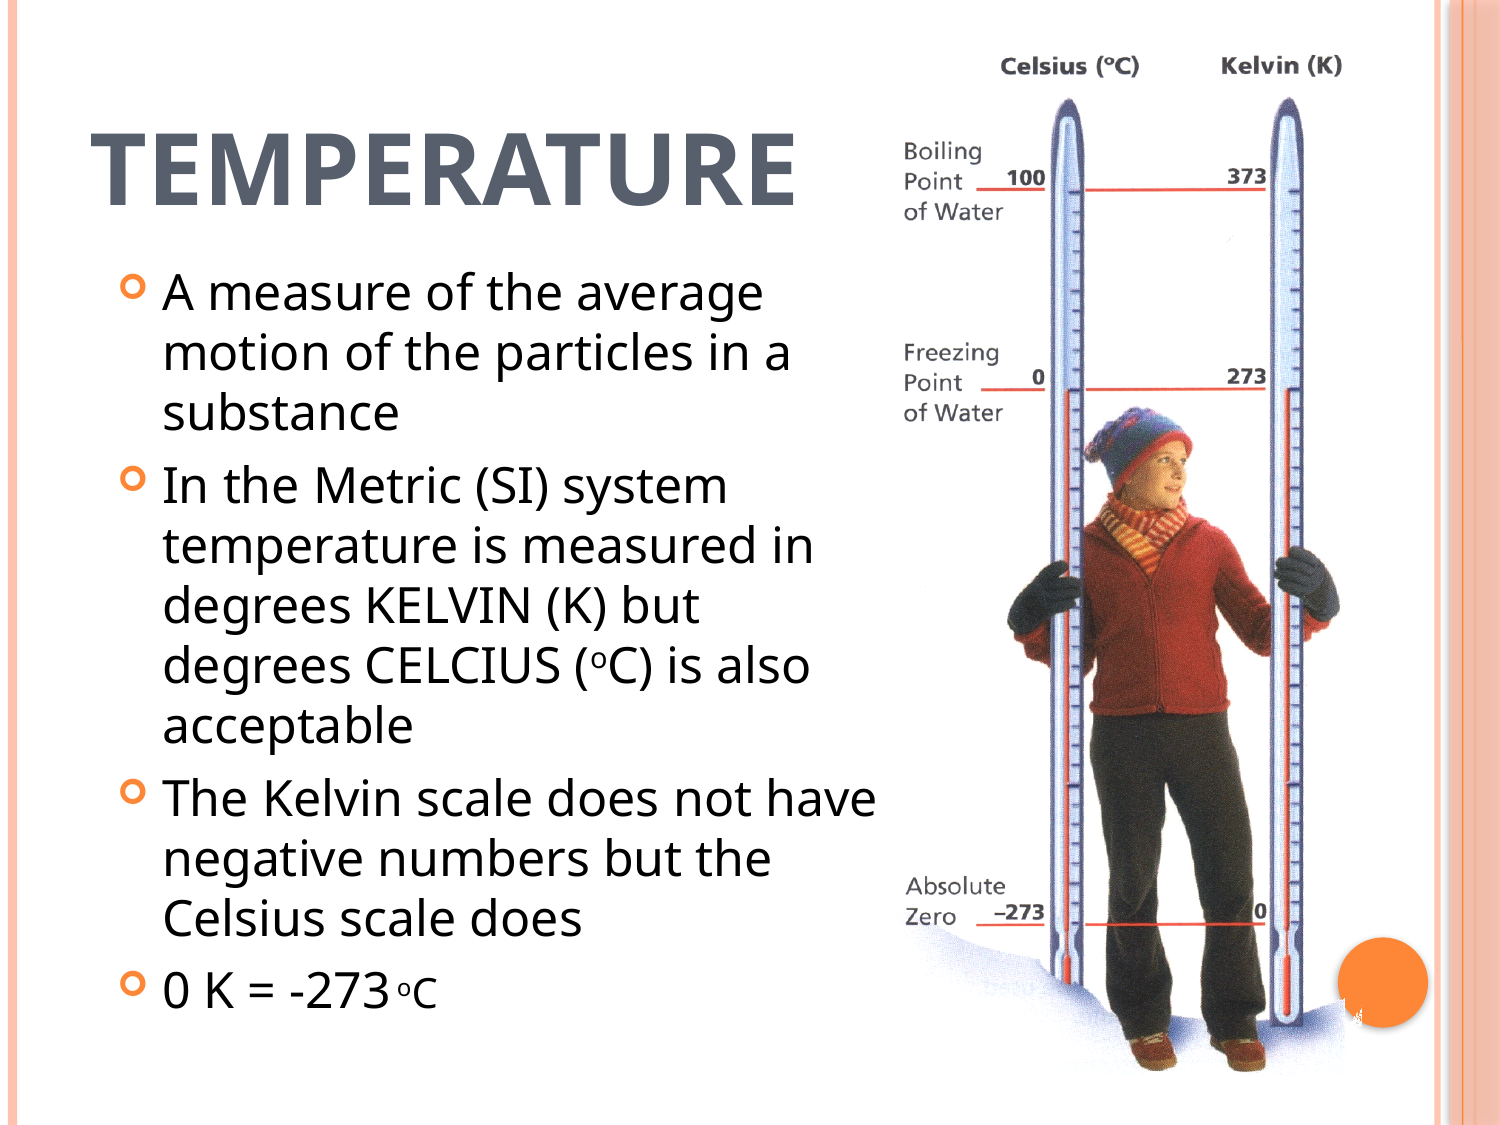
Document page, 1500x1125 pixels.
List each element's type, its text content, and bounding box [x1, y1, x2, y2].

picture [887, 29, 1362, 1076]
list A measure of the average motion of the particles in a substance In the Metric (SI) system temperature is measured in degrees KELVIN (K) but degrees CELCIUS (oC) is also acceptable The Kelvin scale does not have negative numbers but the Celsius scale does 0 K = -273 oC [102, 253, 882, 1053]
title Temperature [75, 45, 882, 233]
